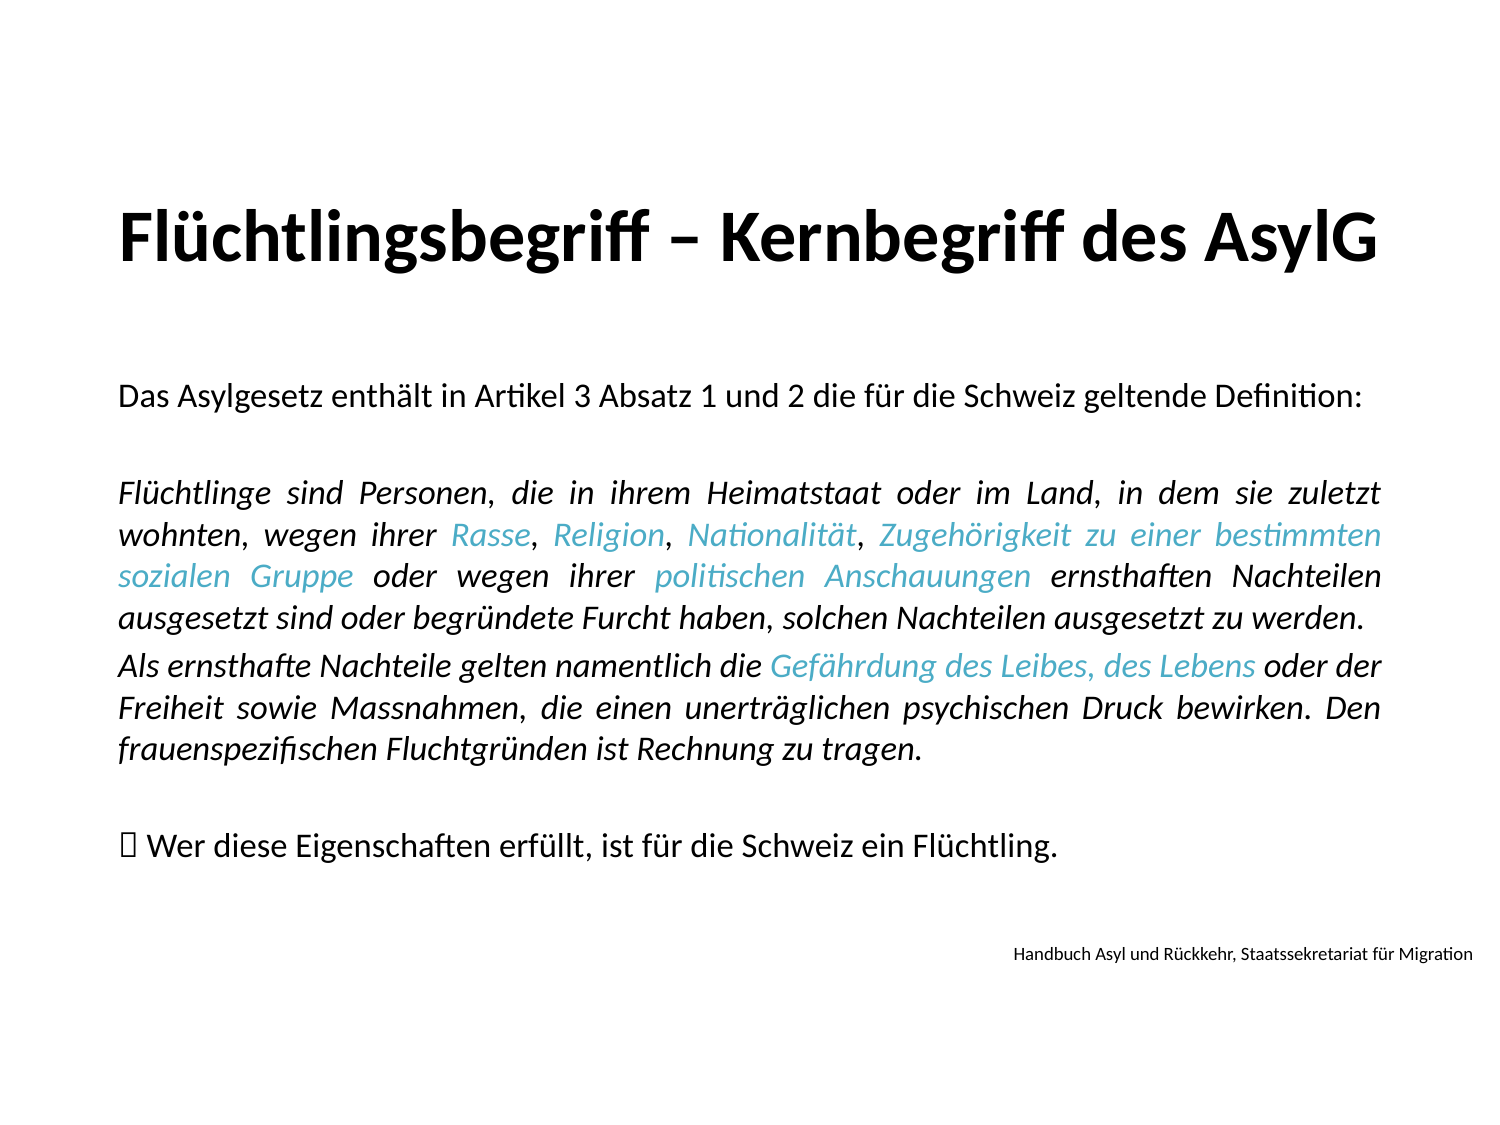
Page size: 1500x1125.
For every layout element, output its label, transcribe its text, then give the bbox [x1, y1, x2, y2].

title Flüchtlingsbegriff – Kernbegriff des AsylG [103, 137, 1397, 327]
text_box Handbuch Asyl und Rückkehr, Staatssekretariat für Migration [998, 933, 1491, 972]
list Das Asylgesetz enthält in Artikel 3 Absatz 1 und 2 die für die Schweiz geltende Definition: Flüchtlinge sind Personen, die in ihrem Heimatstaat oder im Land, in dem sie zuletzt wohnten, wegen ihrer Rasse, Religion, Nationalität, Zugehörigkeit zu einer bestimmten sozialen Gruppe oder wegen ihrer politischen Anschauungen ernsthaften Nachteilen ausgesetzt sind oder begründete Furcht haben, solchen Nachteilen ausgesetzt zu werden. Als ernsthafte Nachteile gelten namentlich die Gefährdung des Leibes, des Lebens oder der Freiheit sowie Massnahmen, die einen unerträglichen psychischen Druck bewirken. Den frauenspezifischen Fluchtgründen ist Rechnung zu tragen.  Wer diese Eigenschaften erfüllt, ist für die Schweiz ein Flüchtling. [103, 365, 1397, 934]
